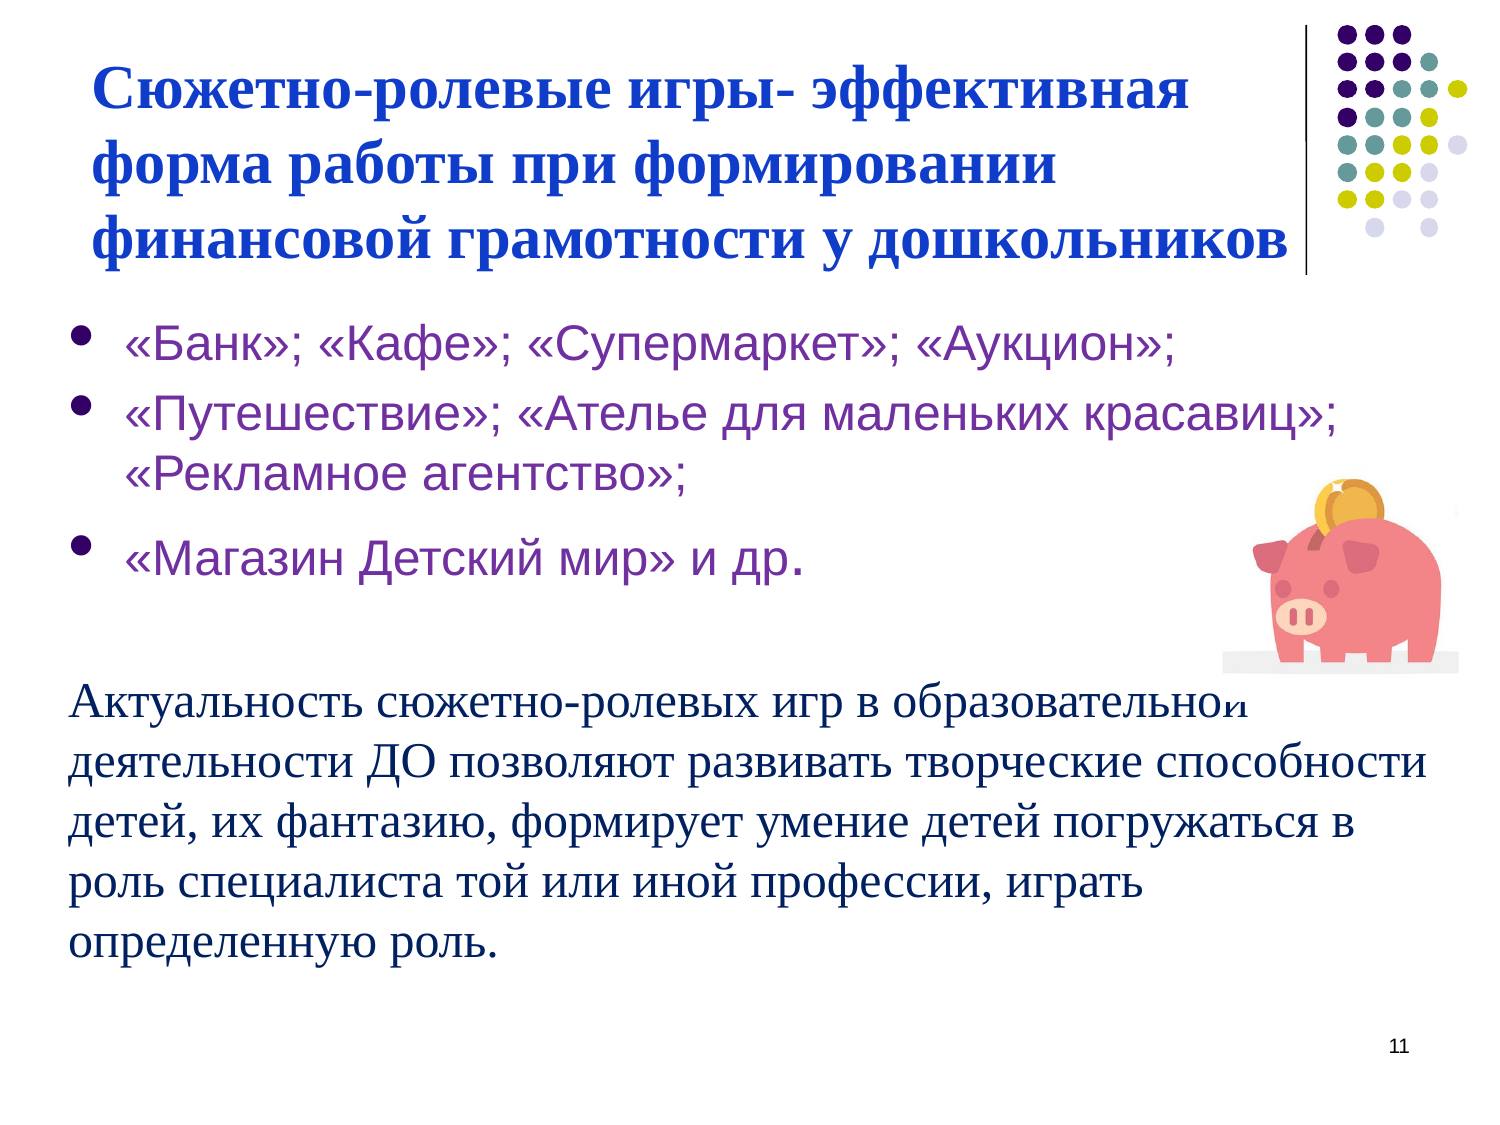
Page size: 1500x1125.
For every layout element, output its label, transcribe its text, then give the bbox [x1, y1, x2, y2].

list «Банк»; «Кафе»; «Супермаркет»; «Аукцион»; «Путешествие»; «Ателье для маленьких красавиц»; «Рекламное агентство»; «Магазин Детский мир» и др. Актуальность сюжетно-ролевых игр в образовательной деятельности ДО позволяют развивать творческие способности детей, их фантазию, формирует умение детей погружаться в роль специалиста той или иной профессии, играть определенную роль. [53, 302, 1471, 1006]
slide_number 11 [1074, 1024, 1426, 1101]
title Сюжетно-ролевые игры- эффективная форма работы при формировании финансовой грамотности у дошкольников [76, 42, 1315, 279]
picture [1222, 465, 1459, 702]
